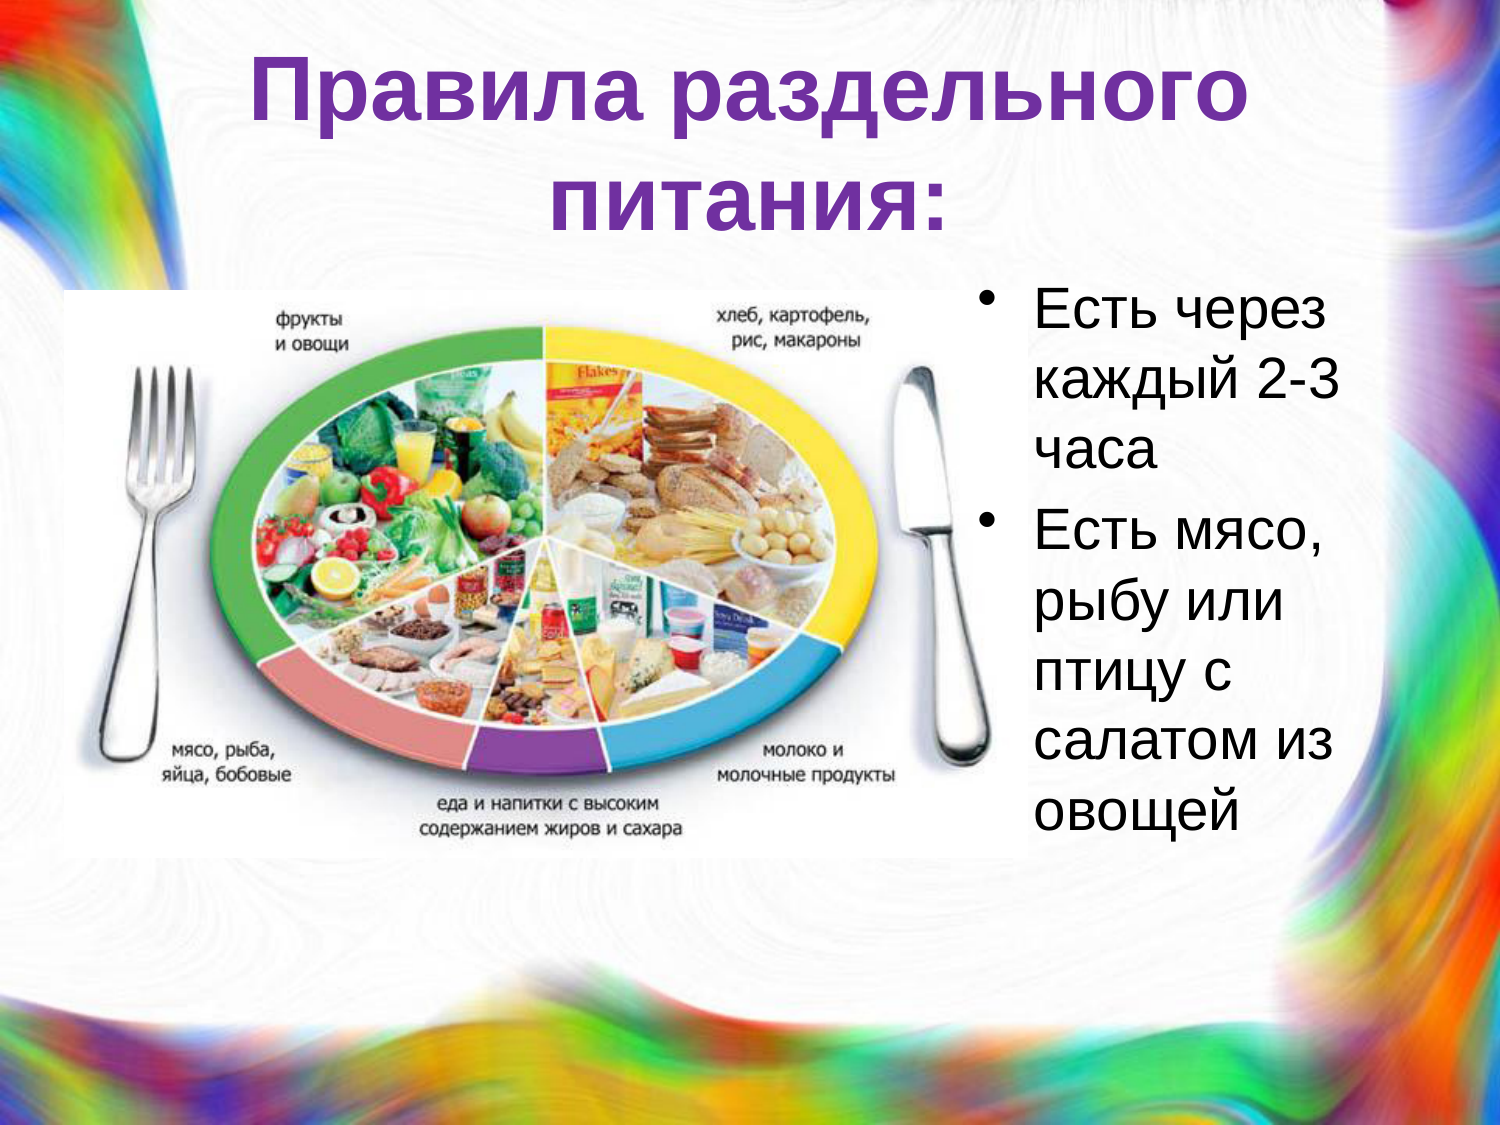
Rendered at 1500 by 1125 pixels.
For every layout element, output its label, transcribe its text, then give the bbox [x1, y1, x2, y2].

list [64, 290, 1029, 858]
title Правила раздельного питания: [74, 44, 1426, 233]
list Есть через каждый 2-3 часа Есть мясо, рыбу или птицу с салатом из овощей [962, 262, 1426, 1006]
picture [0, 0, 1500, 1125]
